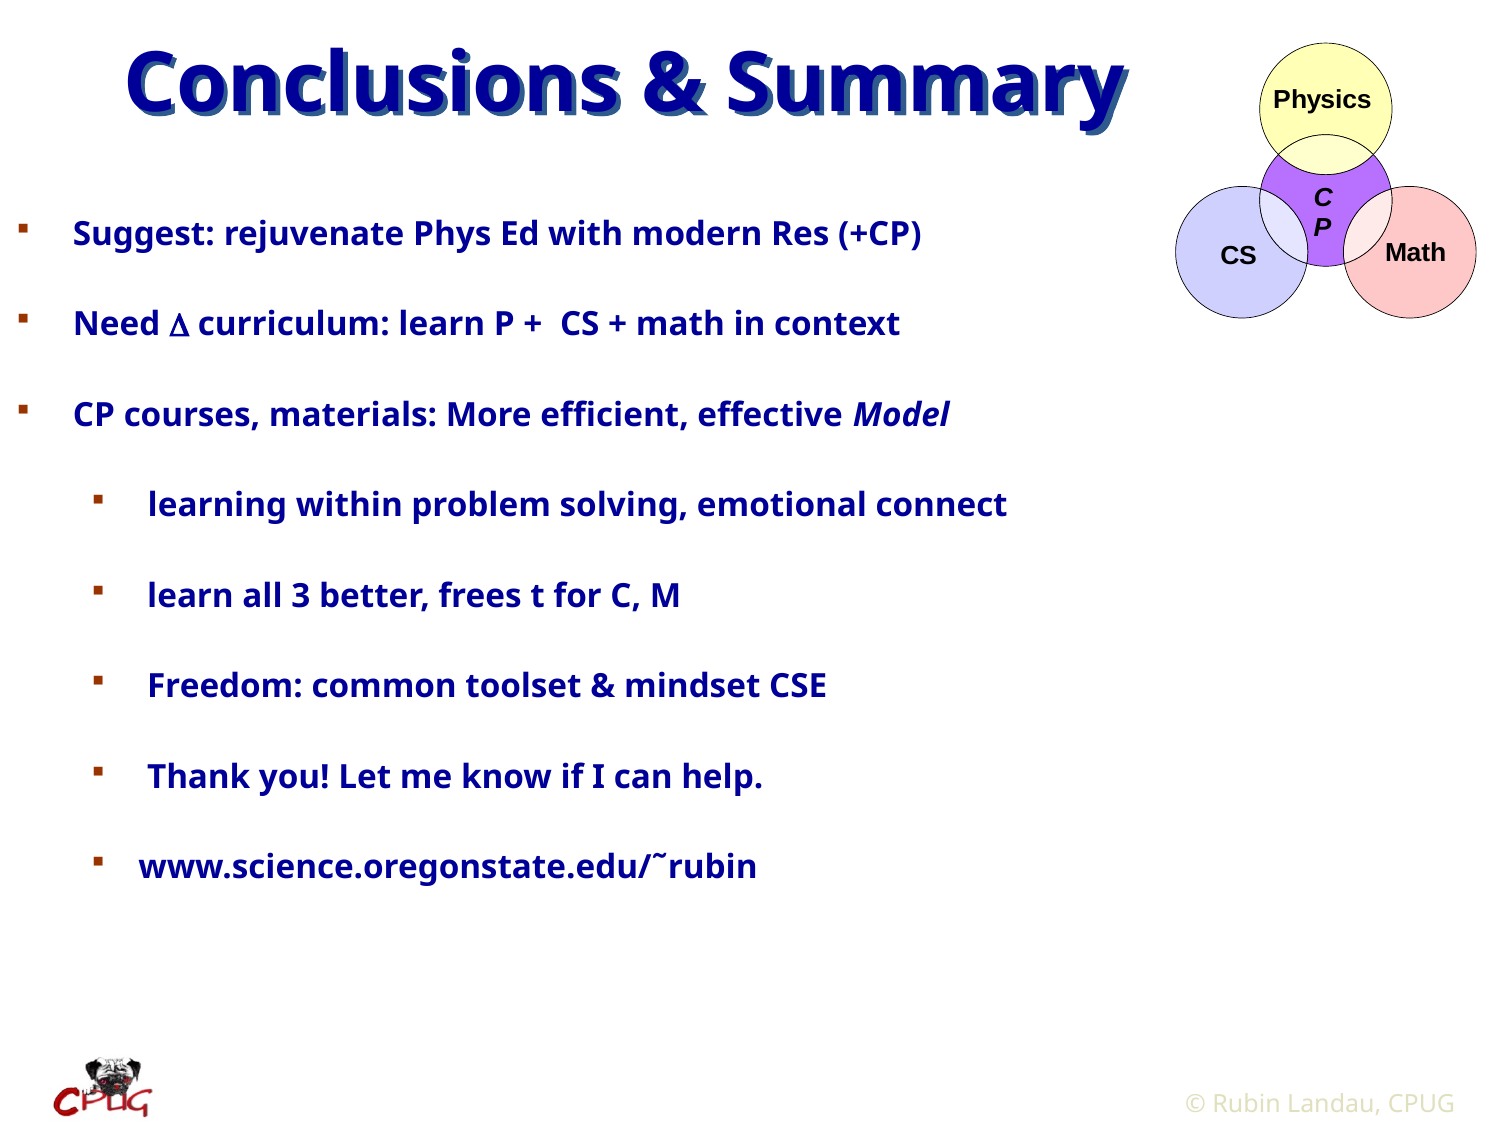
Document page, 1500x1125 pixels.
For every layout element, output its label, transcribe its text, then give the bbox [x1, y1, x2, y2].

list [1174, 42, 1477, 319]
list Suggest: rejuvenate Phys Ed with modern Res (+CP) Need  curriculum: learn P + CS + math in context CP courses, materials: More efficient, effective Model learning within problem solving, emotional connect learn all 3 better, frees t for C, M Freedom: common toolset & mindset CSE Thank you! Let me know if I can help. www.science.oregonstate.edu/˜rubin [1, 160, 1260, 1084]
picture [38, 1084, 155, 1125]
footer © Rubin Landau, CPUG [950, 1046, 1471, 1125]
title Conclusions & Summary [63, 26, 1186, 129]
